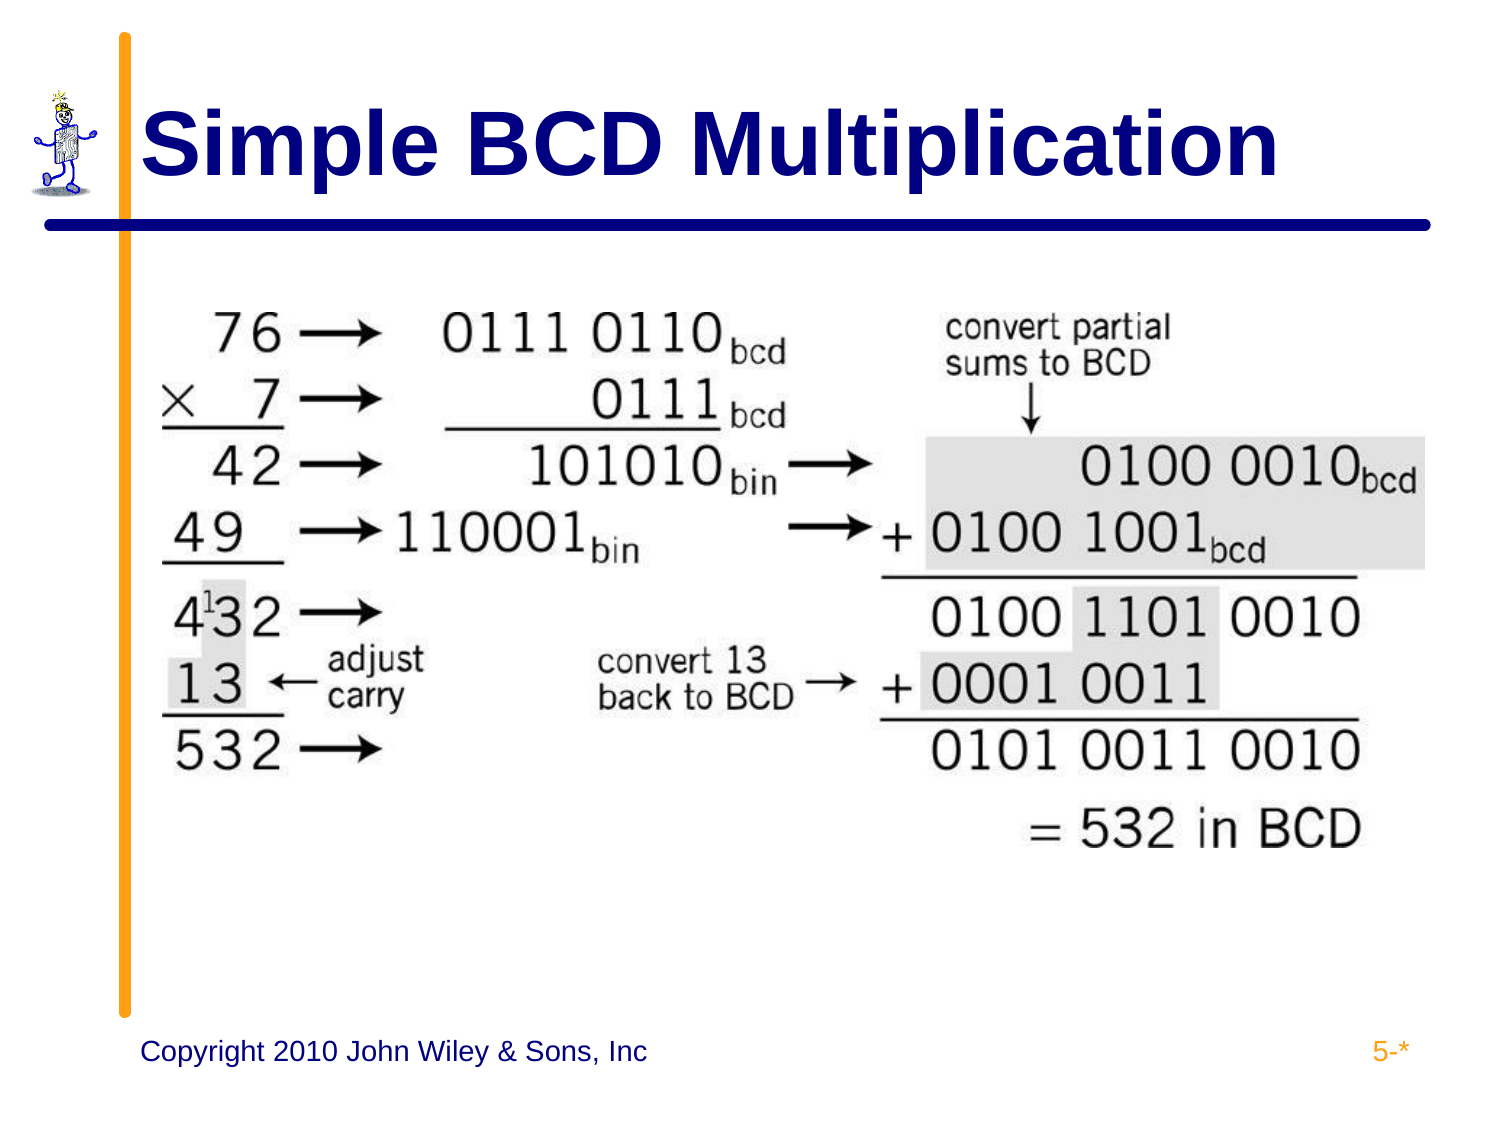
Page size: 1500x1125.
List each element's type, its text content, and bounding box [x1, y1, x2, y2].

text_box 5-* [1074, 1024, 1425, 1103]
text_box Copyright 2010 John Wiley & Sons, Inc [124, 1025, 725, 1104]
title Simple BCD Multiplication [125, 45, 1425, 233]
picture [24, 87, 105, 204]
picture [162, 312, 1426, 848]
